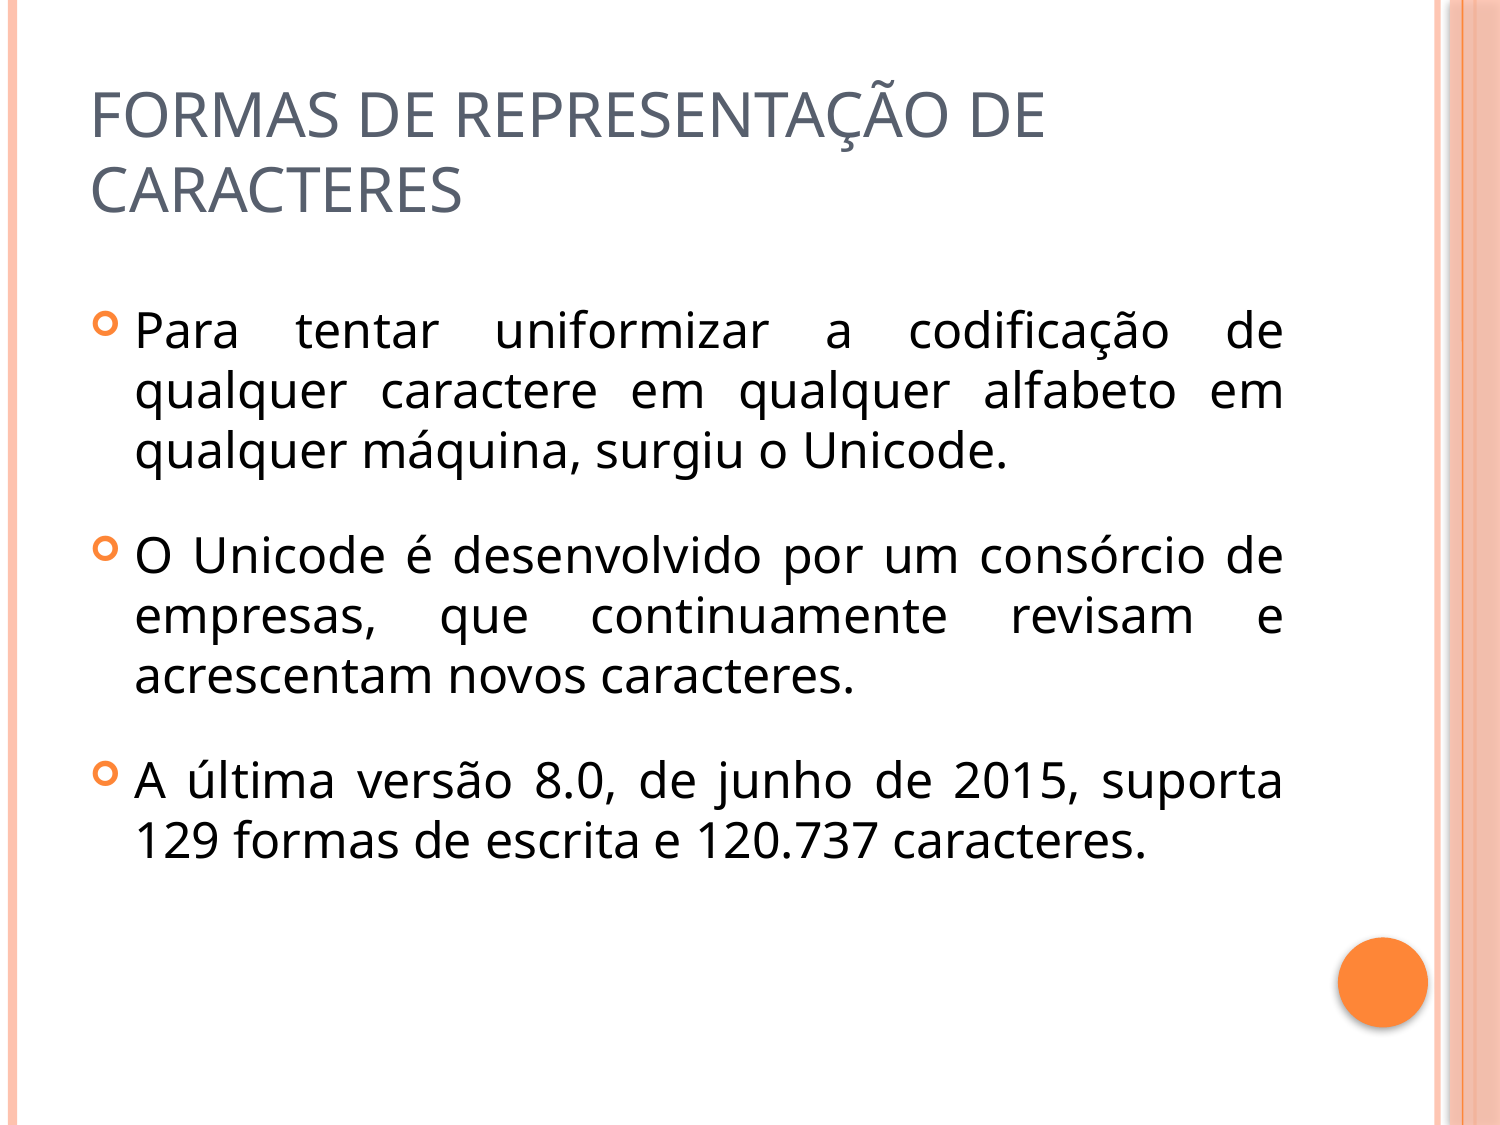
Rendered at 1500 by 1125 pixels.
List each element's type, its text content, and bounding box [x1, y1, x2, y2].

list Para tentar uniformizar a codificação de qualquer caractere em qualquer alfabeto em qualquer máquina, surgiu o Unicode. O Unicode é desenvolvido por um consórcio de empresas, que continuamente revisam e acrescentam novos caracteres. A última versão 8.0, de junho de 2015, suporta 129 formas de escrita e 120.737 caracteres. [75, 290, 1300, 1062]
title Formas de representação de caracteres [75, 45, 1300, 233]
